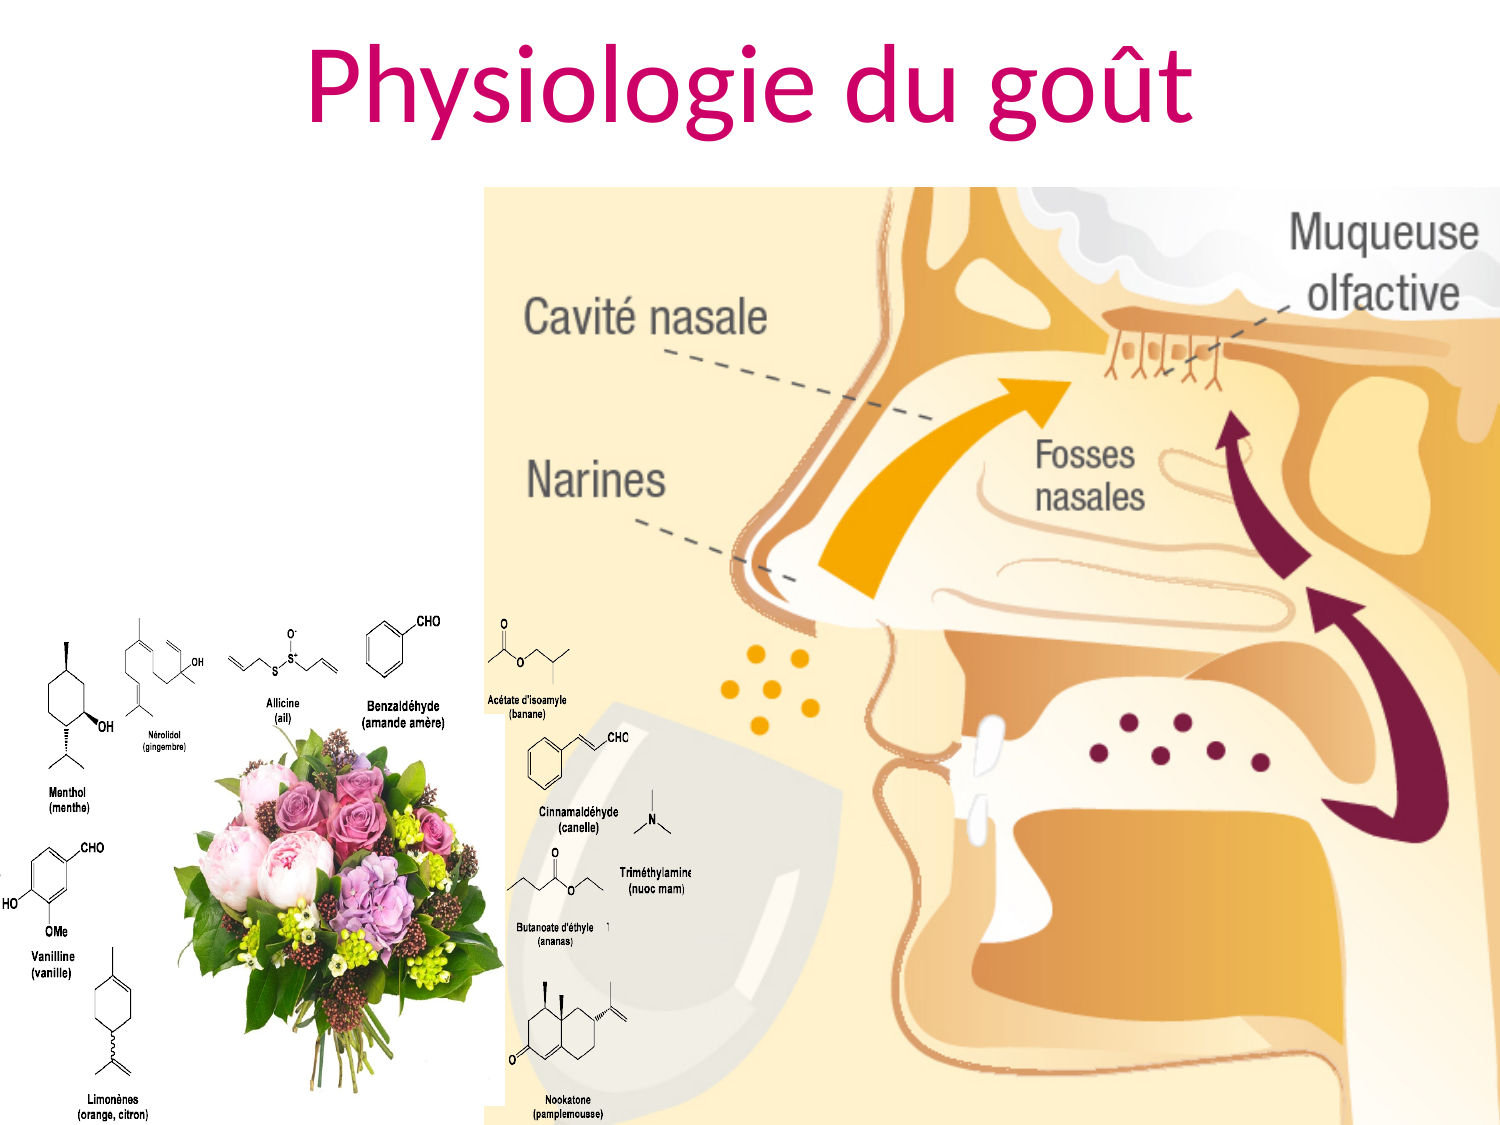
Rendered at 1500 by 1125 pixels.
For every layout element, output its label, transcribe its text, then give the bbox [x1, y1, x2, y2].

picture [483, 186, 1500, 1125]
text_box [0, 585, 692, 1125]
text_box Physiologie du goût [0, 2, 1500, 153]
